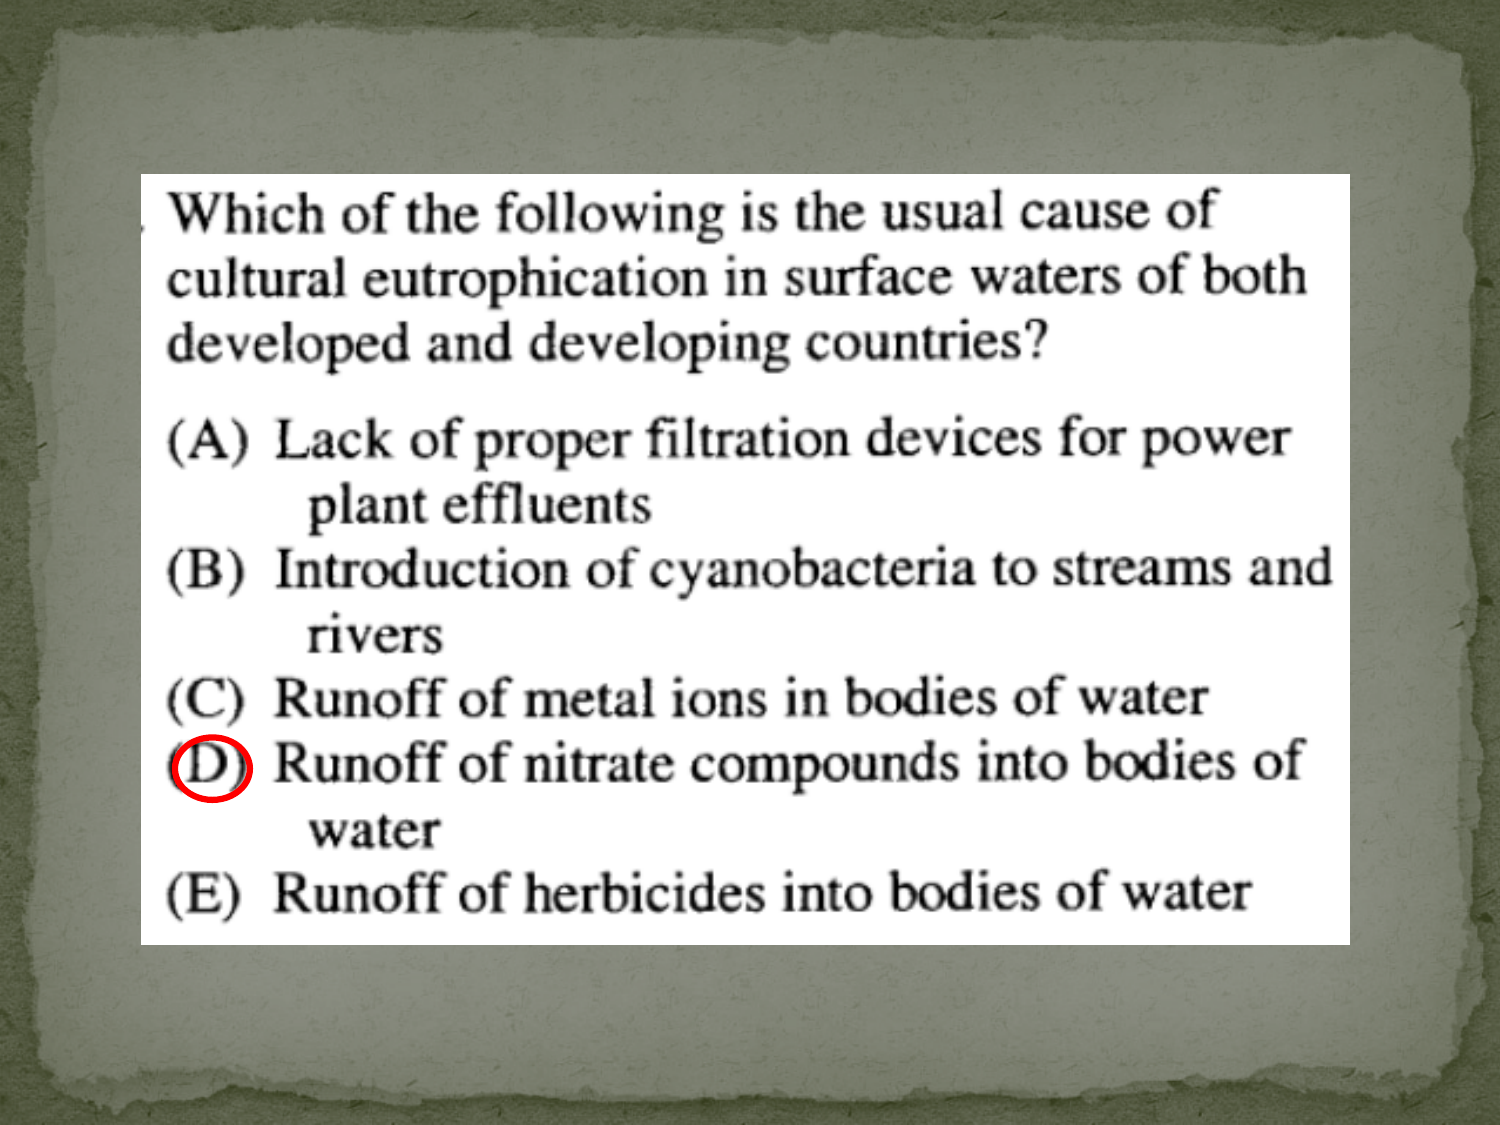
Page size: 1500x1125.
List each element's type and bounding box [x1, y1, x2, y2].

picture [141, 174, 1350, 945]
